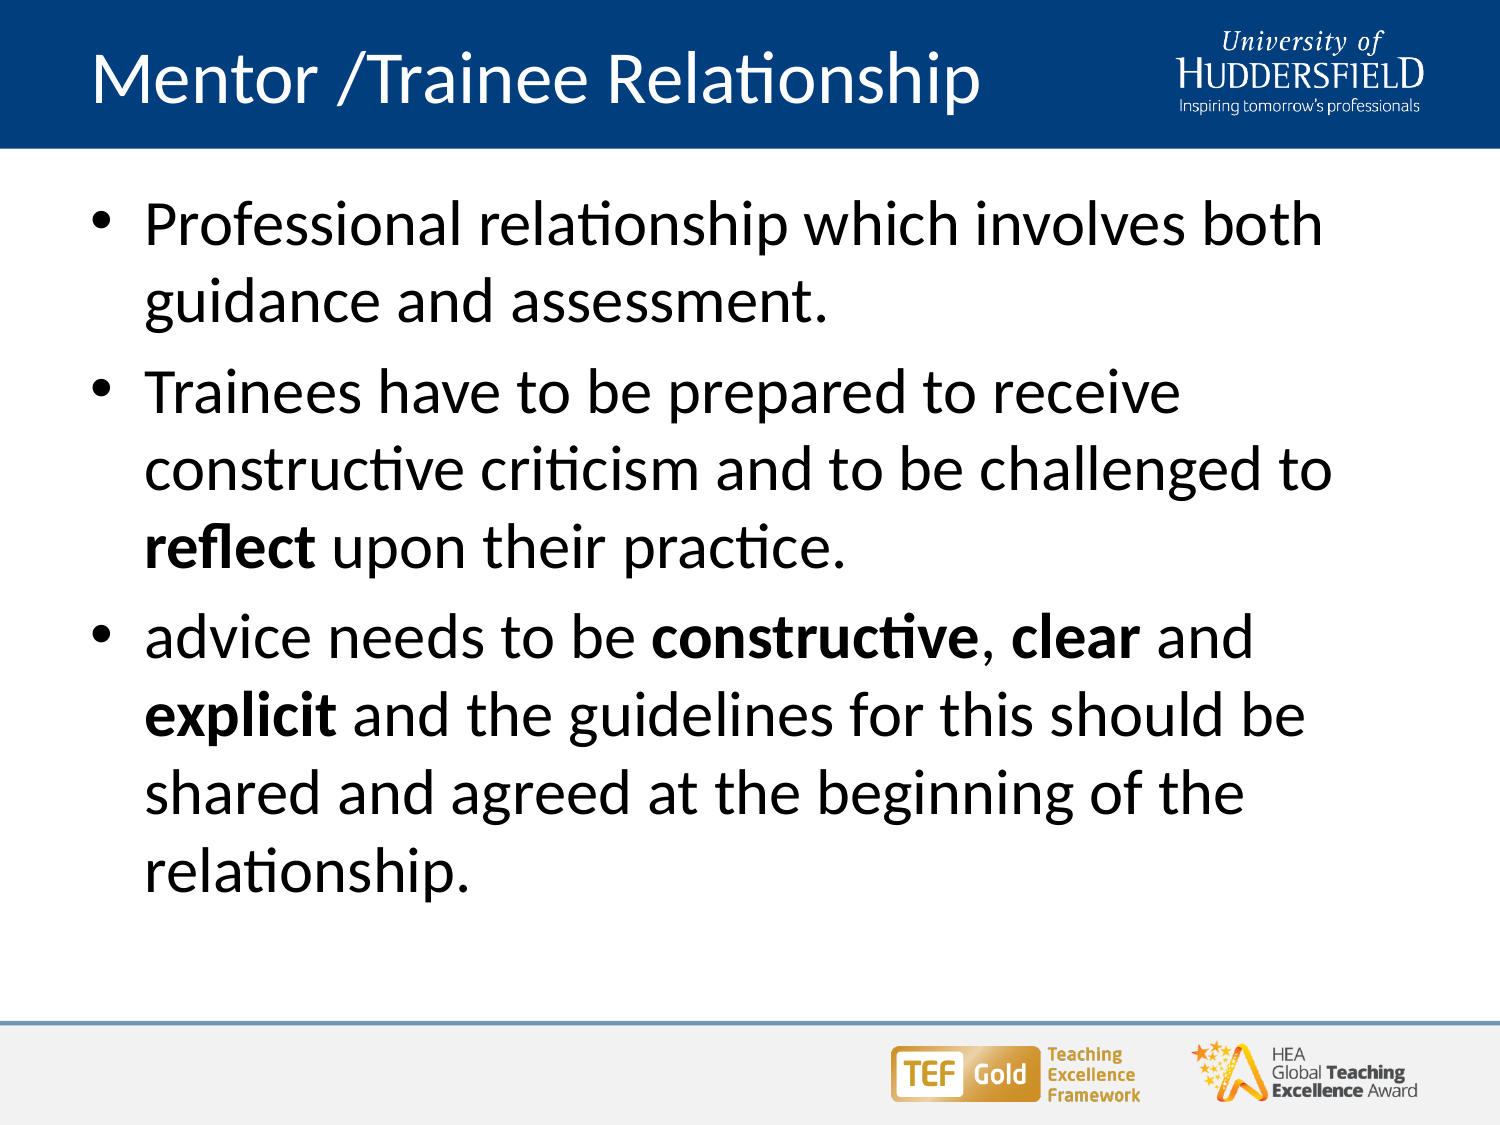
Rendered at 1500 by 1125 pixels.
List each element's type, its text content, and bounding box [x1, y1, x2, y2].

picture [891, 1046, 1140, 1102]
picture [1175, 30, 1424, 116]
picture [1187, 1034, 1424, 1112]
list Professional relationship which involves both guidance and assessment. Trainees have to be prepared to receive constructive criticism and to be challenged to reflect upon their practice. advice needs to be constructive, clear and explicit and the guidelines for this should be shared and agreed at the beginning of the relationship. [75, 172, 1425, 917]
title Mentor /Trainee Relationship [75, 21, 1117, 126]
